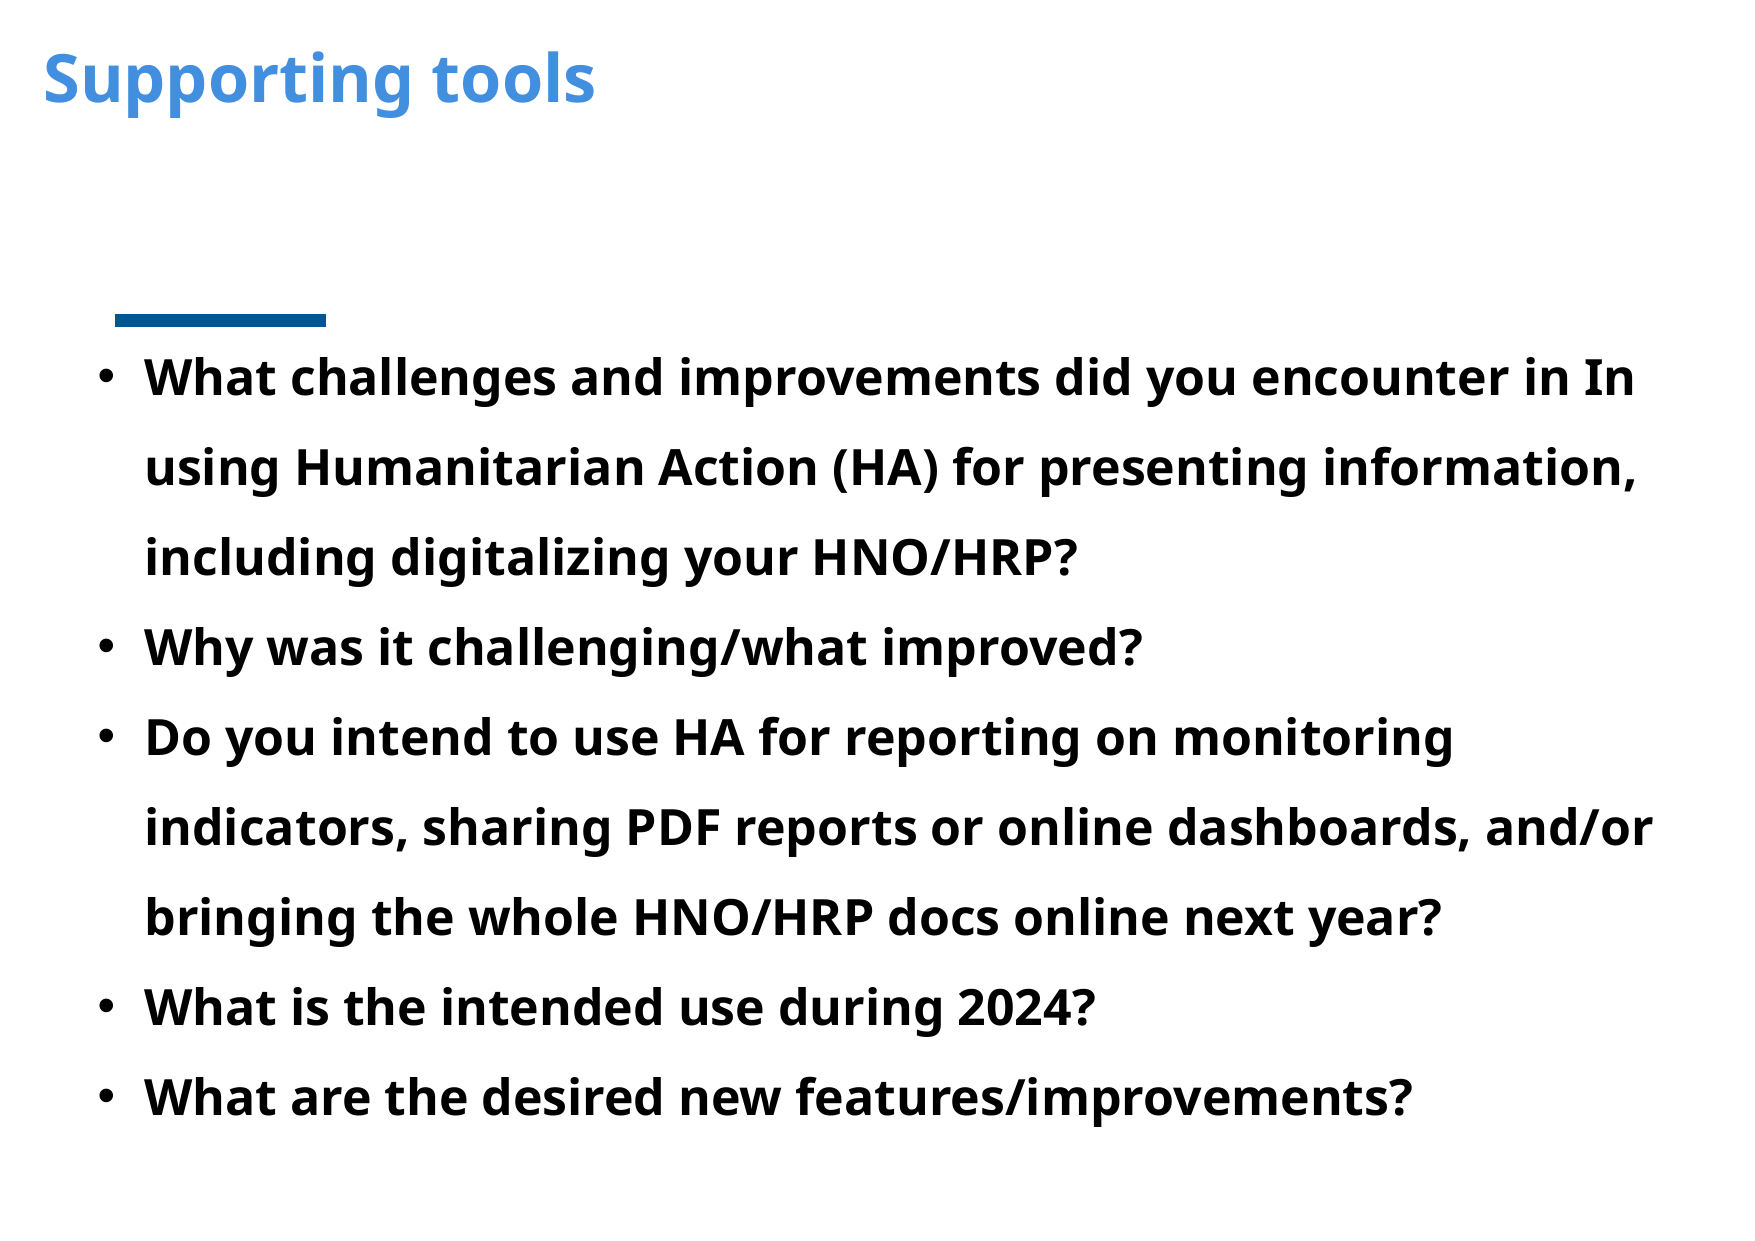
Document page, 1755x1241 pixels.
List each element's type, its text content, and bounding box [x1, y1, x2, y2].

list What challenges and improvements did you encounter in In using Humanitarian Action (HA) for presenting information, including digitalizing your HNO/HRP? Why was it challenging/what improved? Do you intend to use HA for reporting on monitoring indicators, sharing PDF reports or online dashboards, and/or bringing the whole HNO/HRP docs online next year? What is the intended use during 2024? What are the desired new features/improvements? [97, 255, 1709, 986]
list Supporting tools [43, 35, 1504, 186]
